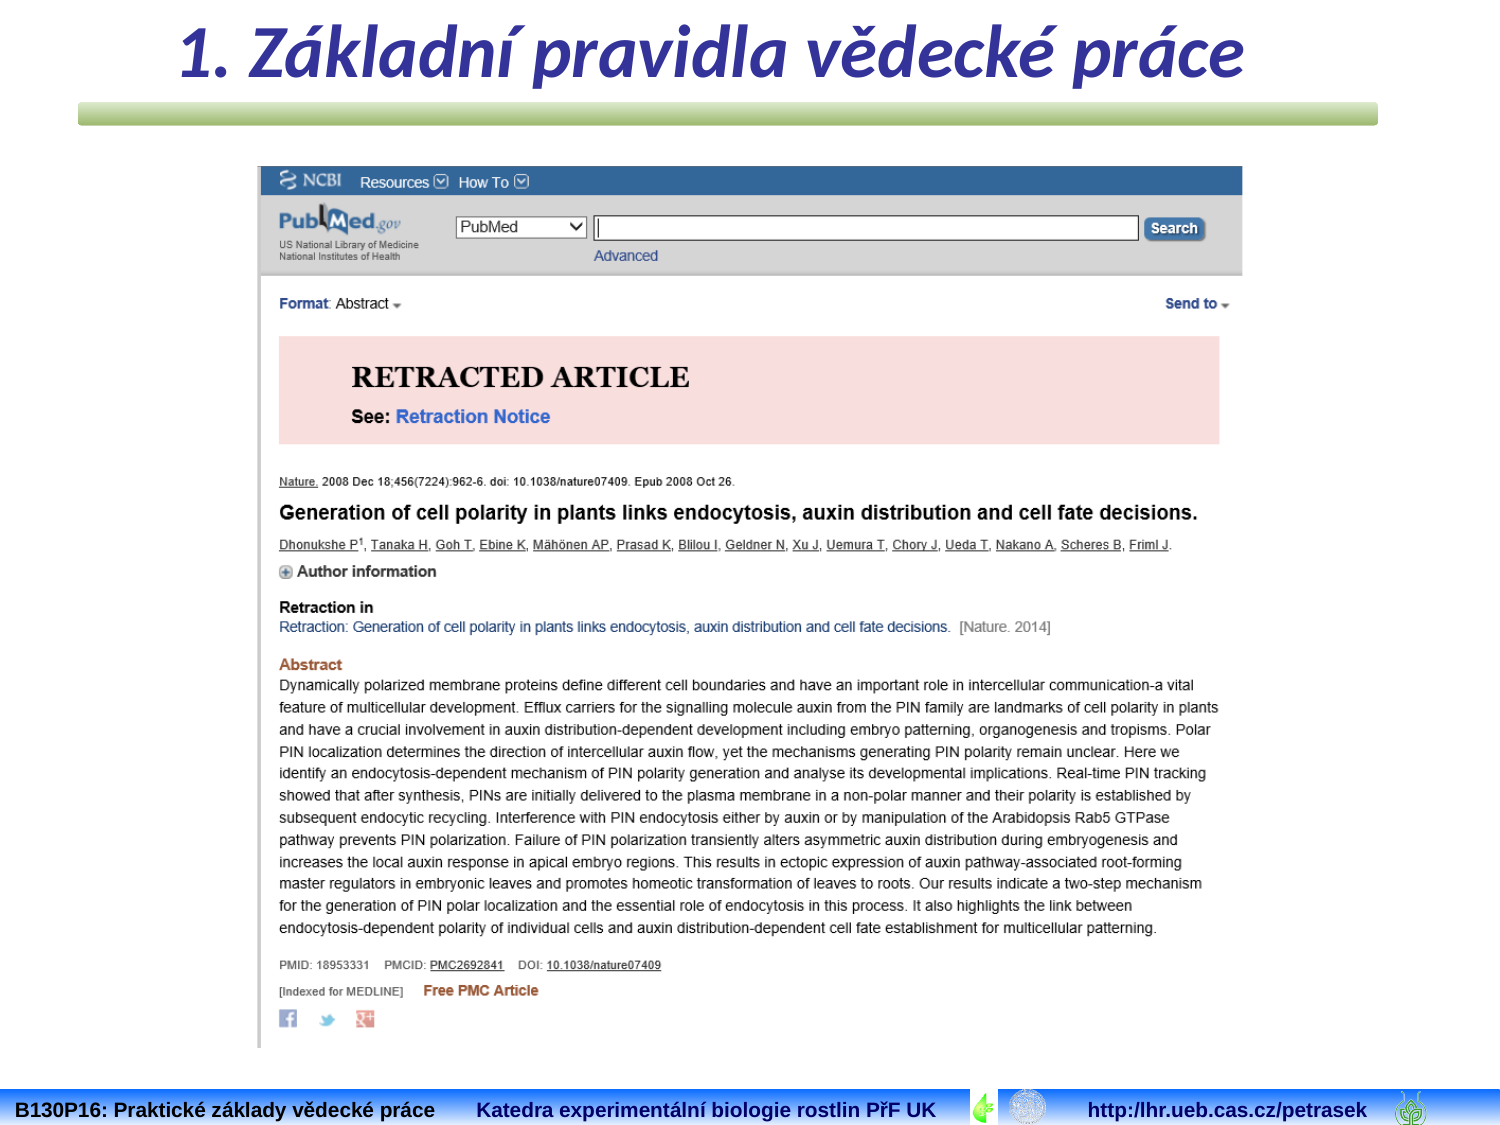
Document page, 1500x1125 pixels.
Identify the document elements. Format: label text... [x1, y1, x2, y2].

text_box [76, 99, 1380, 128]
text_box 1. Základní pravidla vědecké práce [159, 0, 1261, 99]
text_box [0, 1088, 1500, 1125]
picture [256, 166, 1243, 1049]
